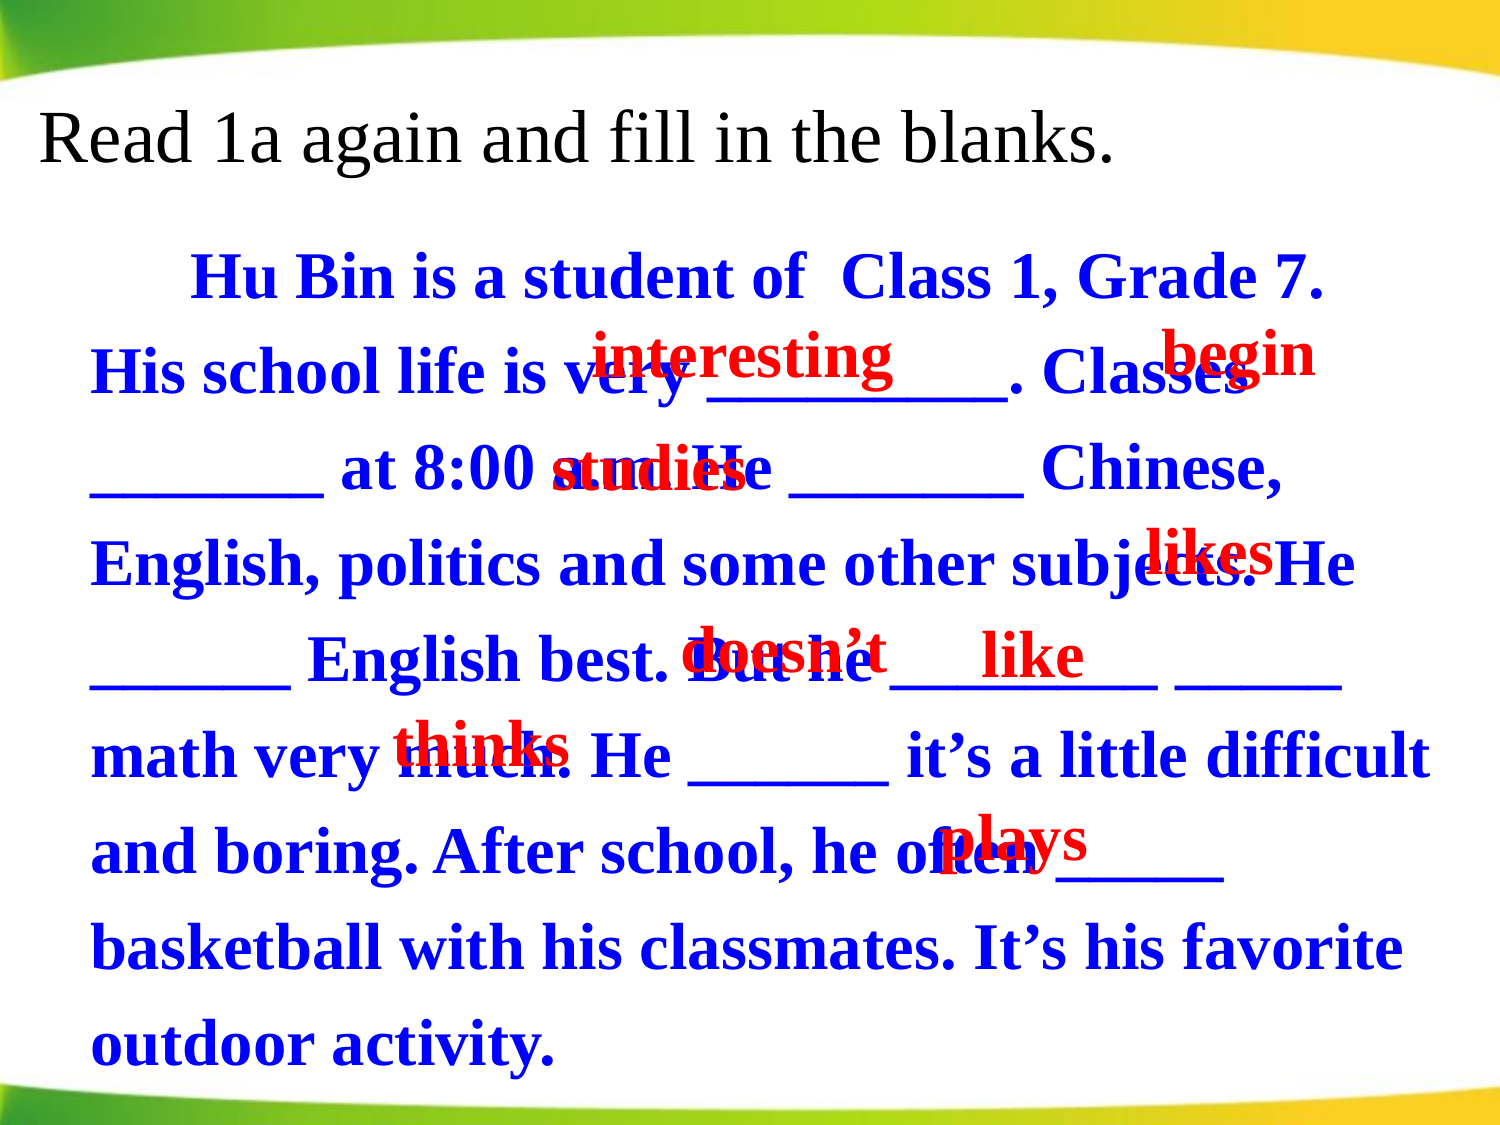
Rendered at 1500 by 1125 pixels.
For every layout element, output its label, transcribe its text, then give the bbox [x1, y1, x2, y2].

text_box begin [1146, 301, 1340, 396]
text_box like [967, 603, 1107, 699]
text_box likes [1130, 500, 1297, 595]
text_box studies [536, 416, 773, 512]
text_box doesn’t [665, 598, 945, 693]
text_box interesting [576, 303, 924, 398]
title Read 1a again and fill in the blanks. [5, 43, 1401, 232]
text_box Hu Bin is a student of Class 1, Grade 7. His school life is very _________. Classes _______ at 8:00 a.m. He _______ Chinese, English, politics and some other subjects. He ______ English best. But he ________ _____ math very much. He ______ it’s a little difficult and boring. After school, he often _____ basketball with his classmates. It’s his favorite outdoor activity. [75, 208, 1471, 823]
picture [0, 0, 1500, 1125]
text_box thinks [377, 692, 595, 788]
text_box plays [925, 786, 1112, 881]
